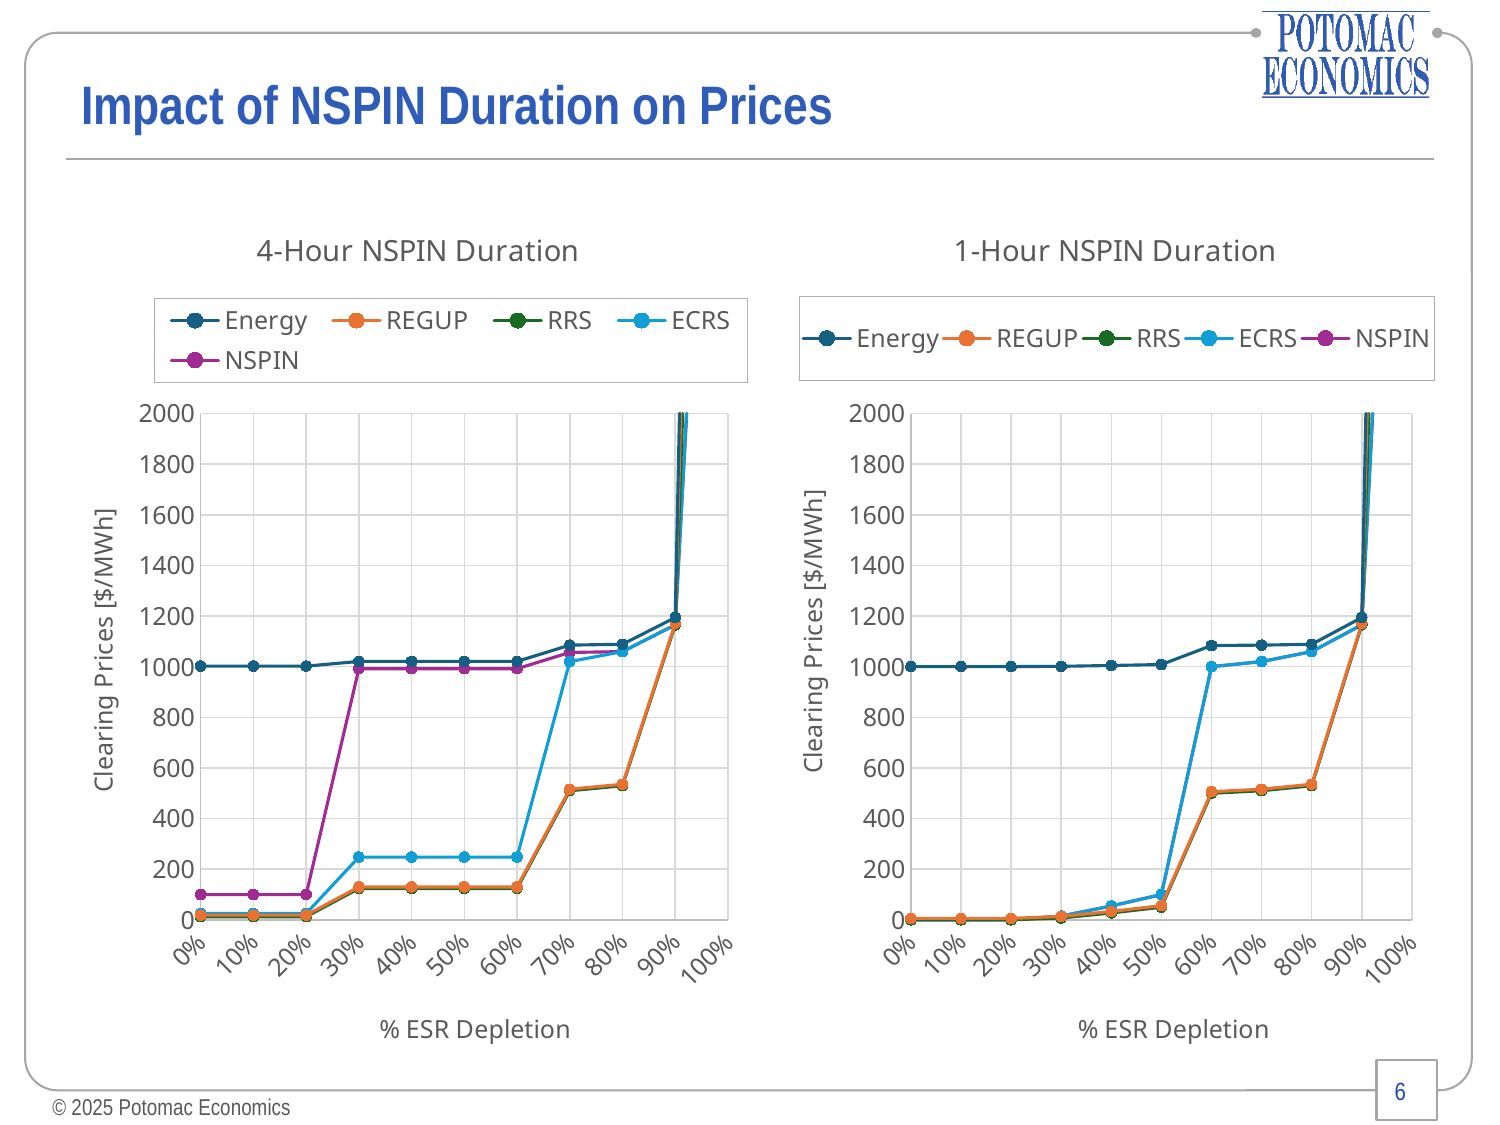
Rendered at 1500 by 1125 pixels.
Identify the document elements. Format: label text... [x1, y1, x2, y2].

picture [1261, 7, 1433, 103]
chart [775, 194, 1456, 1086]
title Impact of NSPIN Duration on Prices [66, 57, 1360, 157]
chart [65, 194, 772, 1086]
